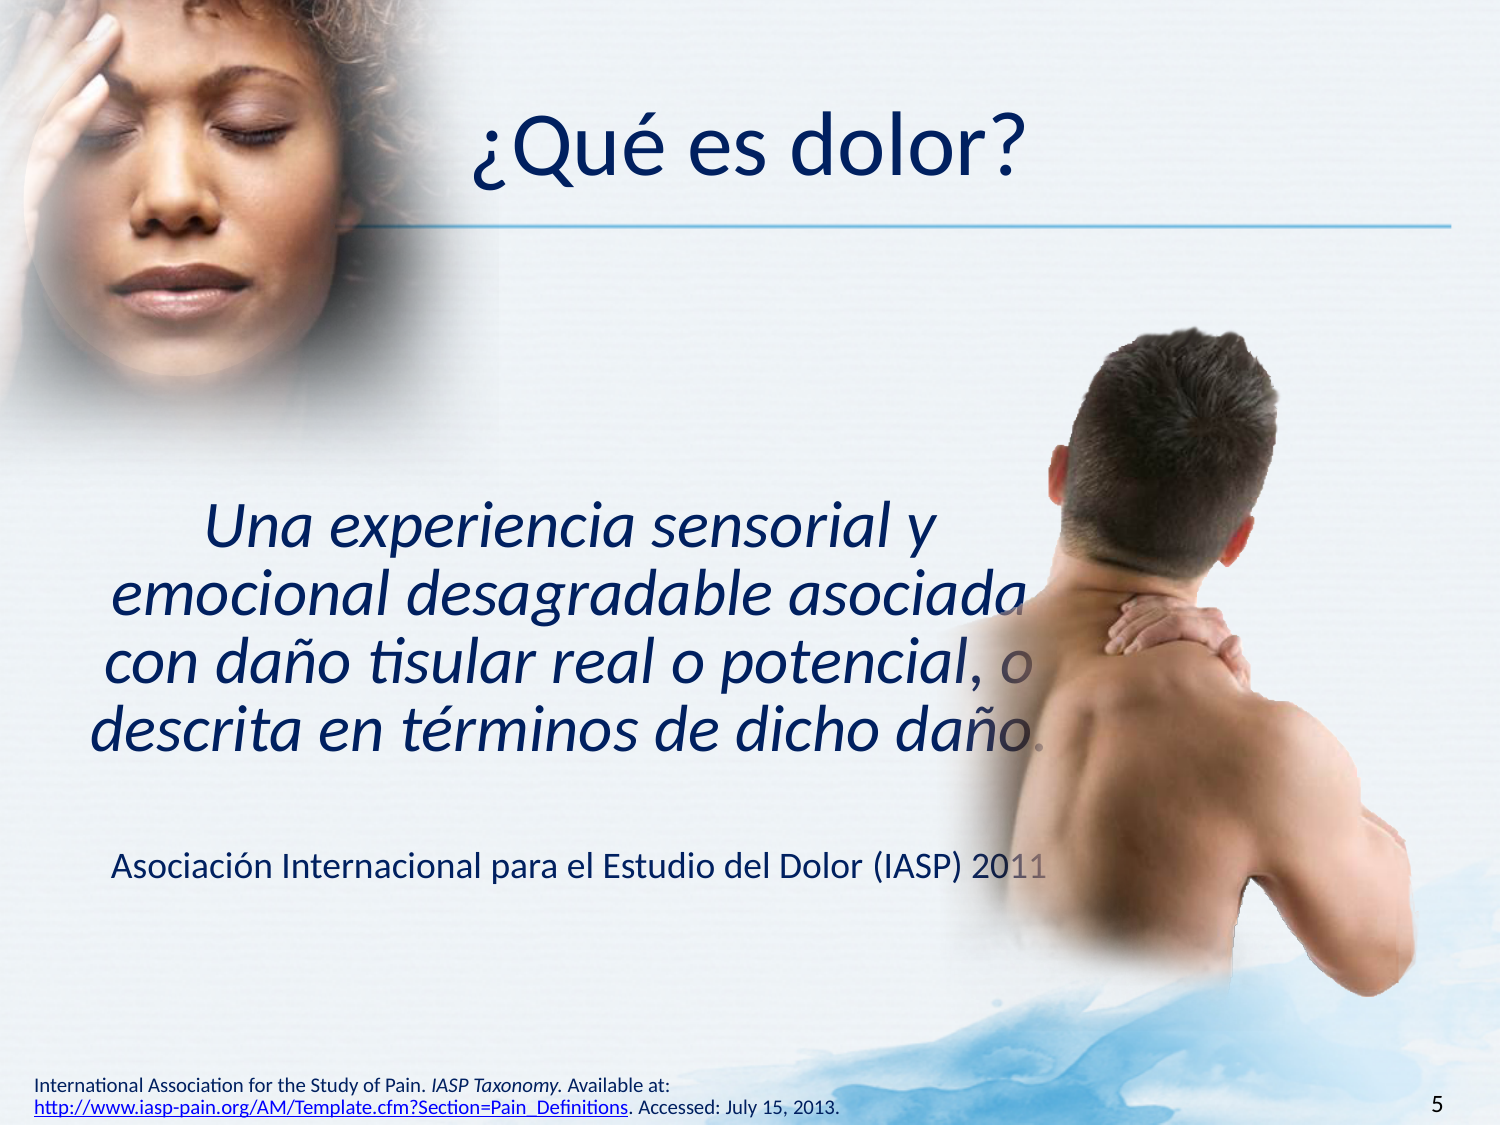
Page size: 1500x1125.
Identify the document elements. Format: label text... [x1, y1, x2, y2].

title ¿Qué es dolor? [503, 54, 1425, 242]
picture [0, 0, 1500, 1125]
text_box Asociación Internacional para el Estudio del Dolor (IASP) 2011 [80, 798, 932, 934]
list Una experiencia sensorial y emocional desagradable asociada con daño tisular real o potencial, o descrita en términos de dicho daño. [71, 485, 932, 857]
text_box International Association for the Study of Pain. IASP Taxonomy. Available at: http://www.iasp-pain.org/AM/Template.cfm?Section=Pain_Definitions. Accessed: July 15, 2013. [19, 1066, 916, 1125]
slide_number 5 [1108, 1057, 1459, 1118]
